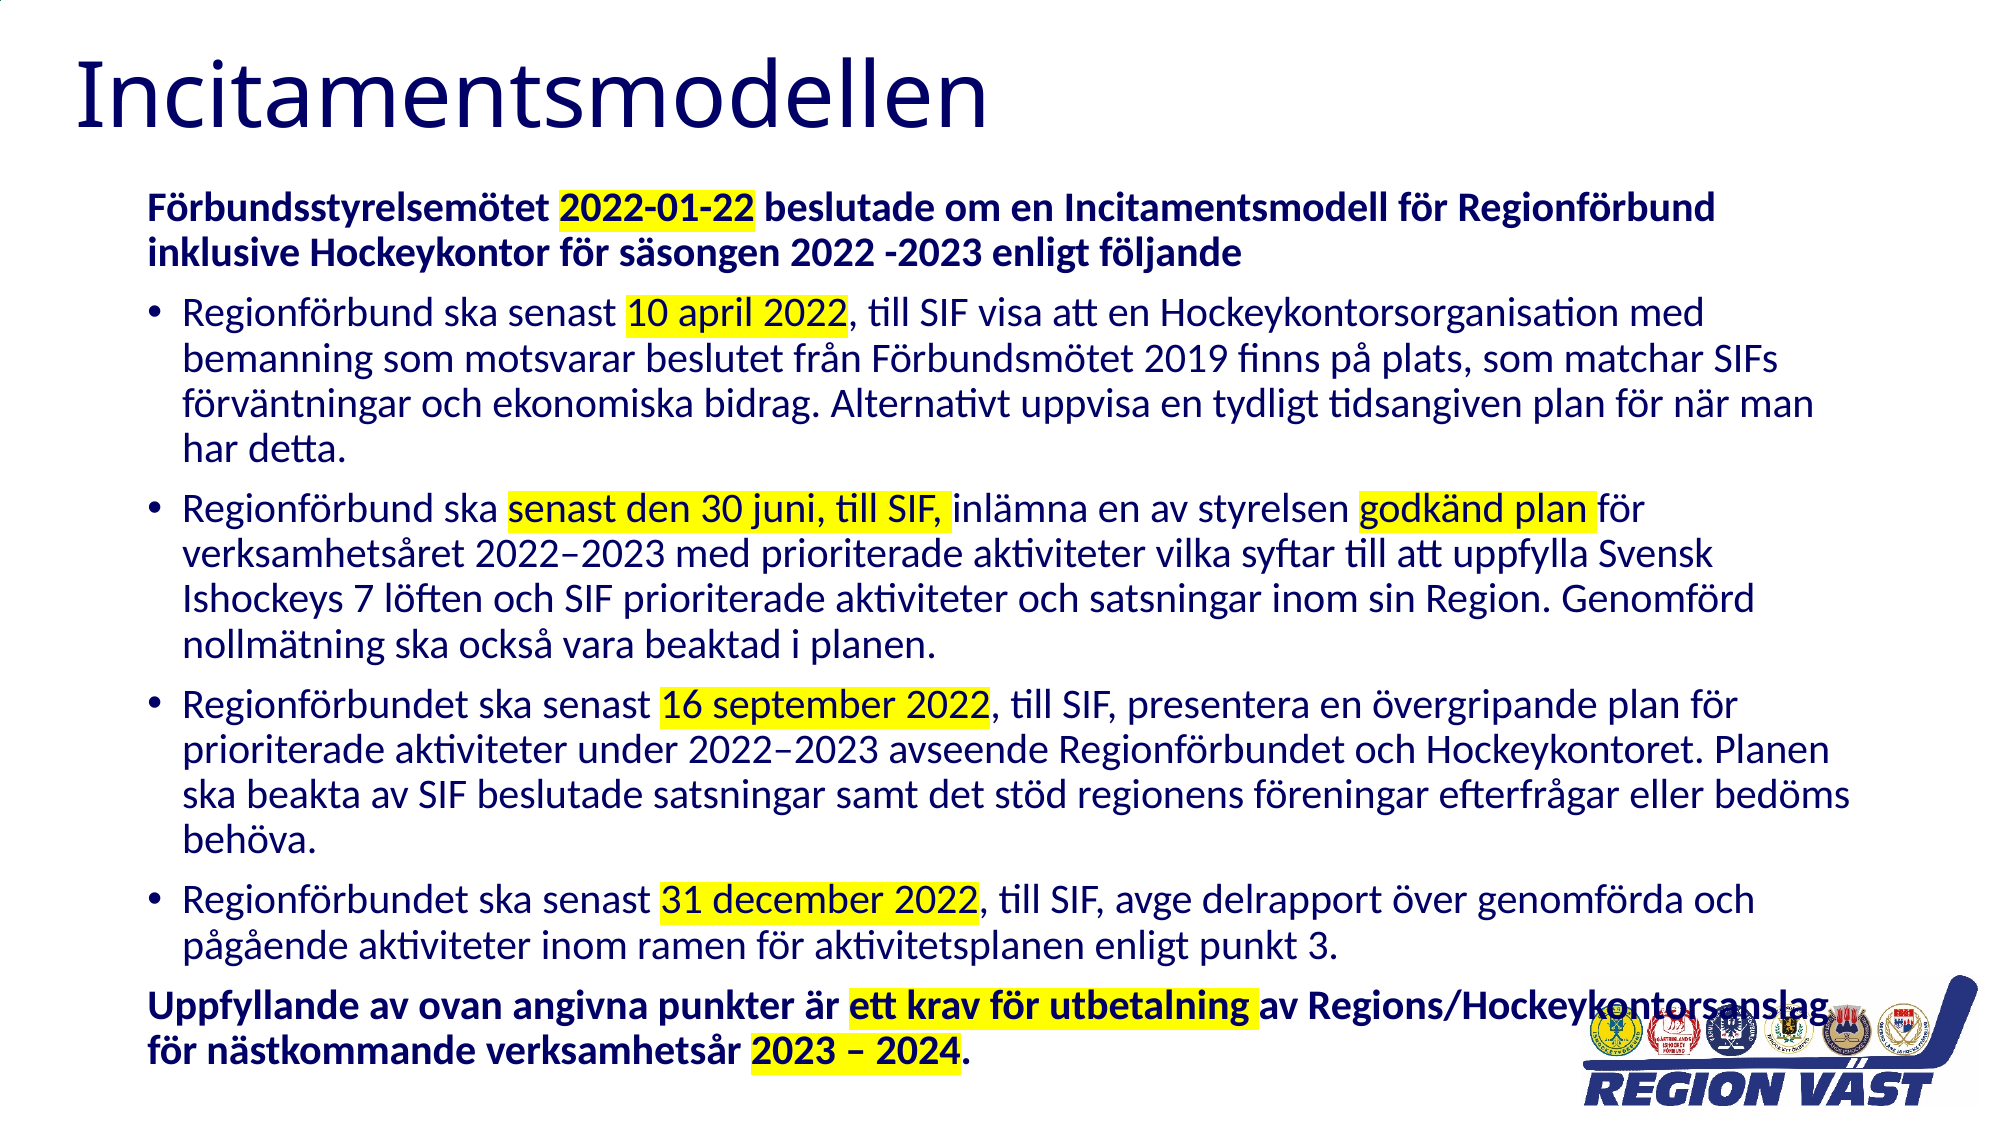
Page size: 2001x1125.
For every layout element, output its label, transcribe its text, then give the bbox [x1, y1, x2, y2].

list Förbundsstyrelsemötet 2022-01-22 beslutade om en Incitamentsmodell för Regionförbund inklusive Hockeykontor för säsongen 2022 -2023 enligt följande Regionförbund ska senast 10 april 2022, till SIF visa att en Hockeykontorsorganisation med bemanning som motsvarar beslutet från Förbundsmötet 2019 finns på plats, som matchar SIFs förväntningar och ekonomiska bidrag. Alternativt uppvisa en tydligt tidsangiven plan för när man har detta. Regionförbund ska senast den 30 juni, till SIF, inlämna en av styrelsen godkänd plan för verksamhetsåret 2022–2023 med prioriterade aktiviteter vilka syftar till att uppfylla Svensk Ishockeys 7 löften och SIF prioriterade aktiviteter och satsningar inom sin Region. Genomförd nollmätning ska också vara beaktad i planen. Regionförbundet ska senast 16 september 2022, till SIF, presentera en övergripande plan för prioriterade aktiviteter under 2022–2023 avseende Regionförbundet och Hockeykontoret. Planen ska beakta av SIF beslutade satsningar samt det stöd regionens föreningar efterfrågar eller bedöms behöva. Regionförbundet ska senast 31 december 2022, till SIF, avge delrapport över genomförda och pågående aktiviteter inom ramen för aktivitetsplanen enligt punkt 3. Uppfyllande av ovan angivna punkter är ett krav för utbetalning av Regions/Hockeykontorsanslag för nästkommande verksamhetsår 2023 – 2024. [132, 177, 1878, 1093]
picture [1581, 975, 1979, 1106]
title Incitamentsmodellen [60, 0, 1786, 207]
